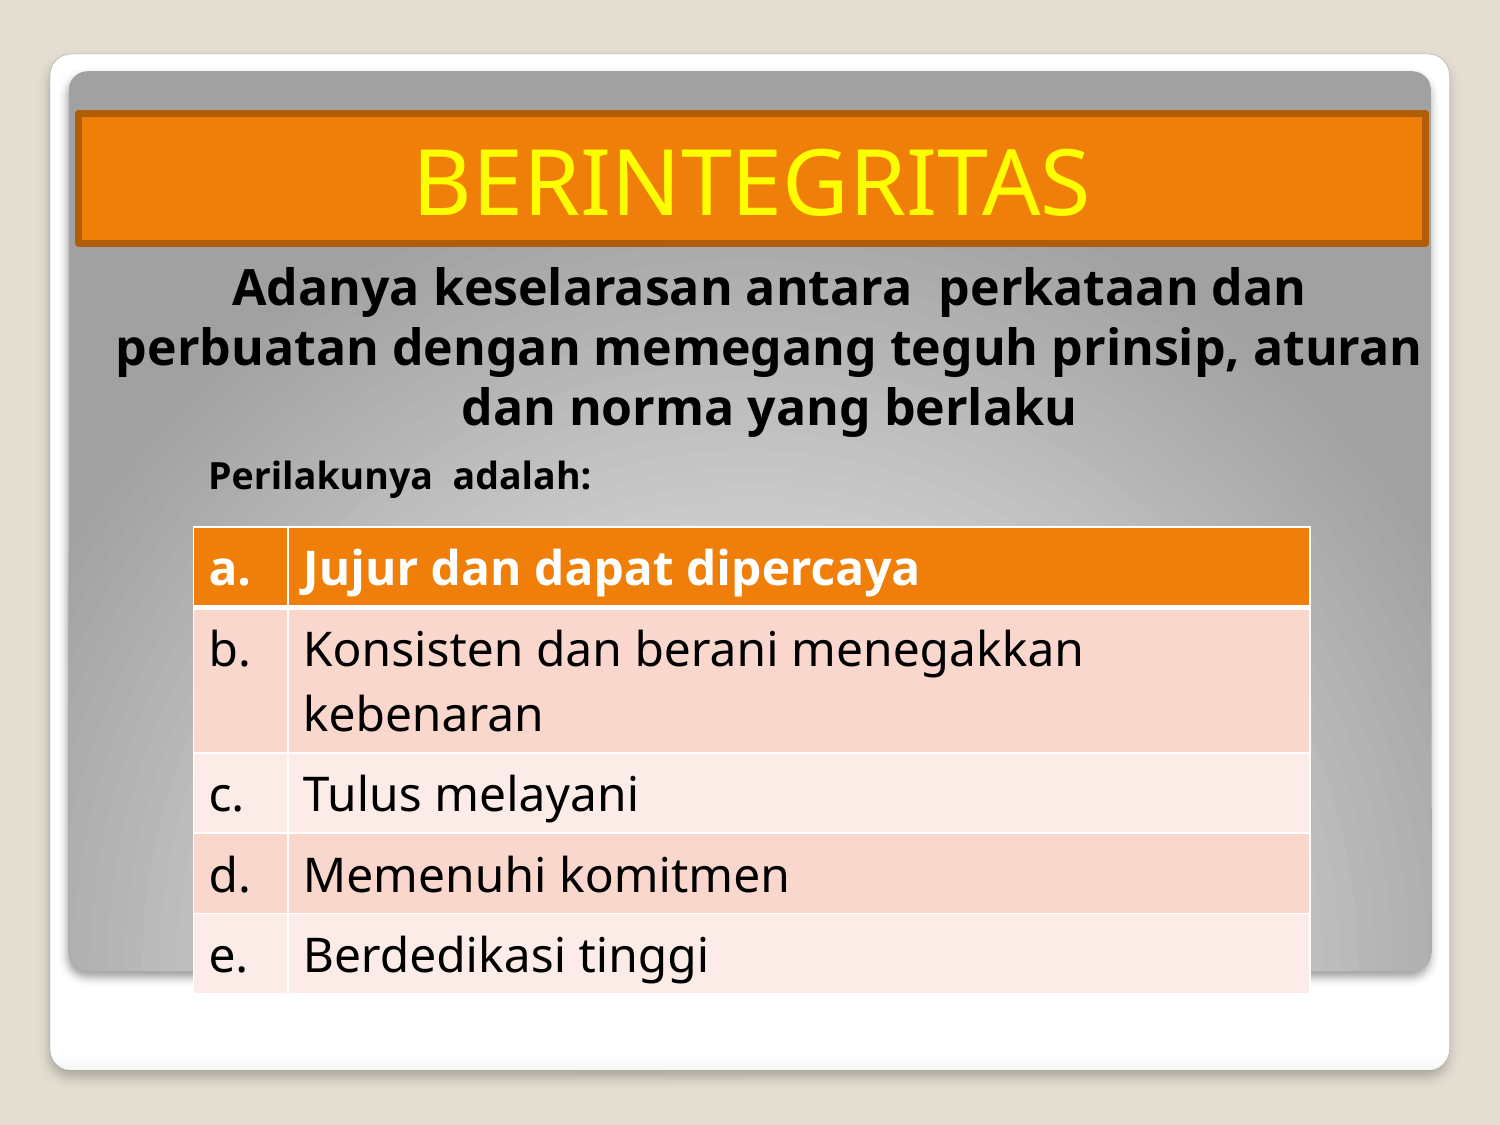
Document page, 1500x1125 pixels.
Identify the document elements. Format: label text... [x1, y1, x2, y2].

table_cell c. [194, 754, 287, 832]
table_cell Memenuhi komitmen [289, 834, 1309, 913]
title Adanya keselarasan antara perkataan dan perbuatan dengan memegang teguh prinsip, aturan dan norma yang berlaku [96, 302, 1443, 444]
table_cell d. [194, 834, 287, 913]
text_box BERINTEGRITAS [75, 110, 1429, 247]
table_cell Tulus melayani [289, 754, 1309, 832]
table_cell Konsisten dan berani menegakkan kebenaran [289, 610, 1309, 752]
table_header Jujur dan dapat dipercaya [289, 528, 1309, 605]
table_cell Berdedikasi tinggi [289, 914, 1309, 993]
table_cell e. [194, 914, 287, 993]
table_cell b. [194, 610, 287, 752]
table_header a. [194, 528, 287, 605]
text_box Perilakunya adalah: [193, 444, 668, 505]
